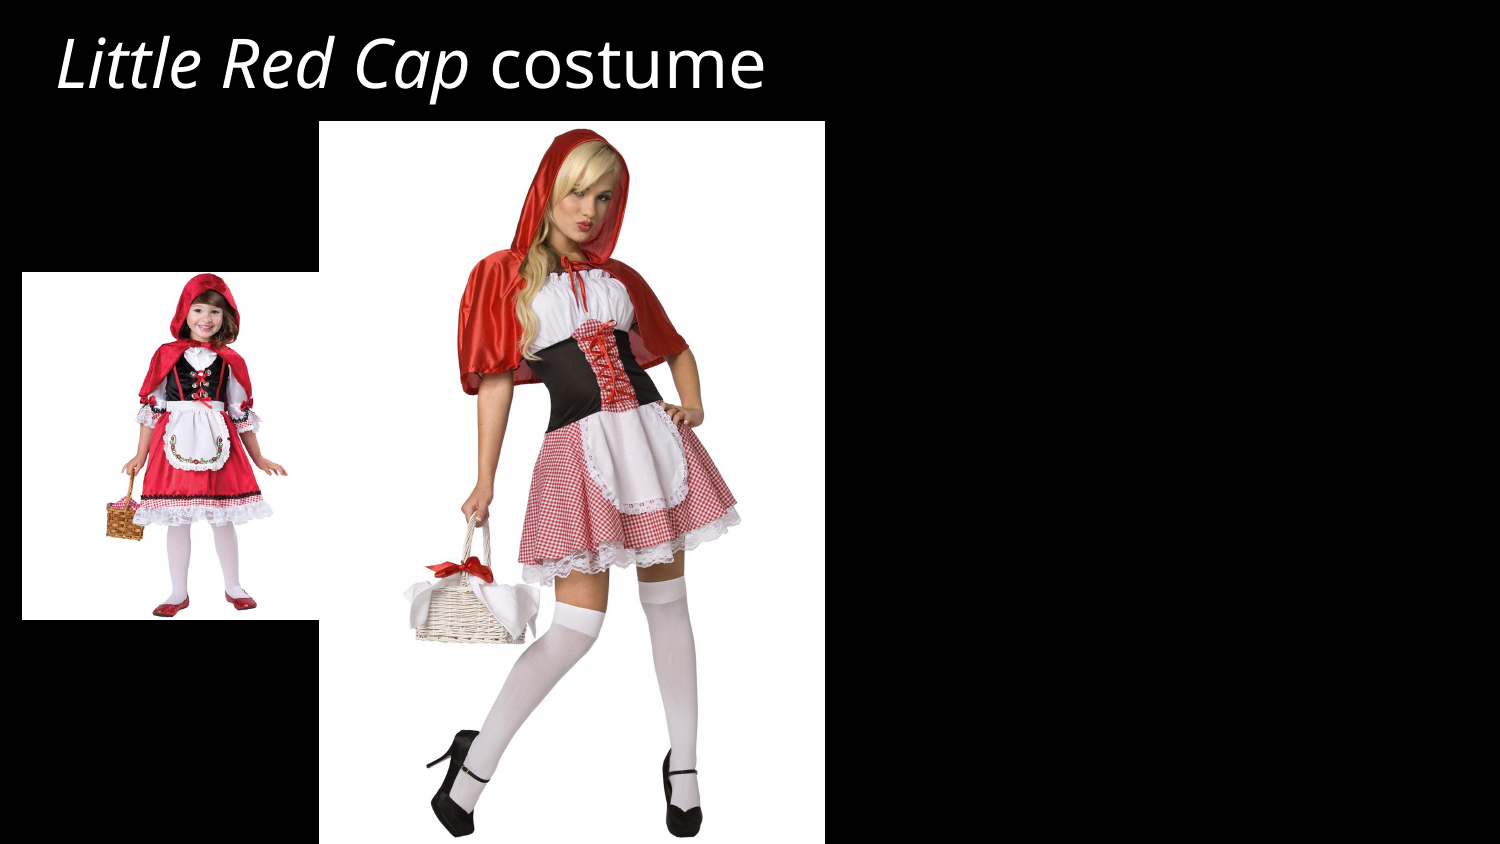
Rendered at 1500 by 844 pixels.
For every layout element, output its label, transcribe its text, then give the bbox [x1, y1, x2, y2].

picture [22, 121, 825, 844]
title Little Red Cap costume [40, 0, 1334, 148]
